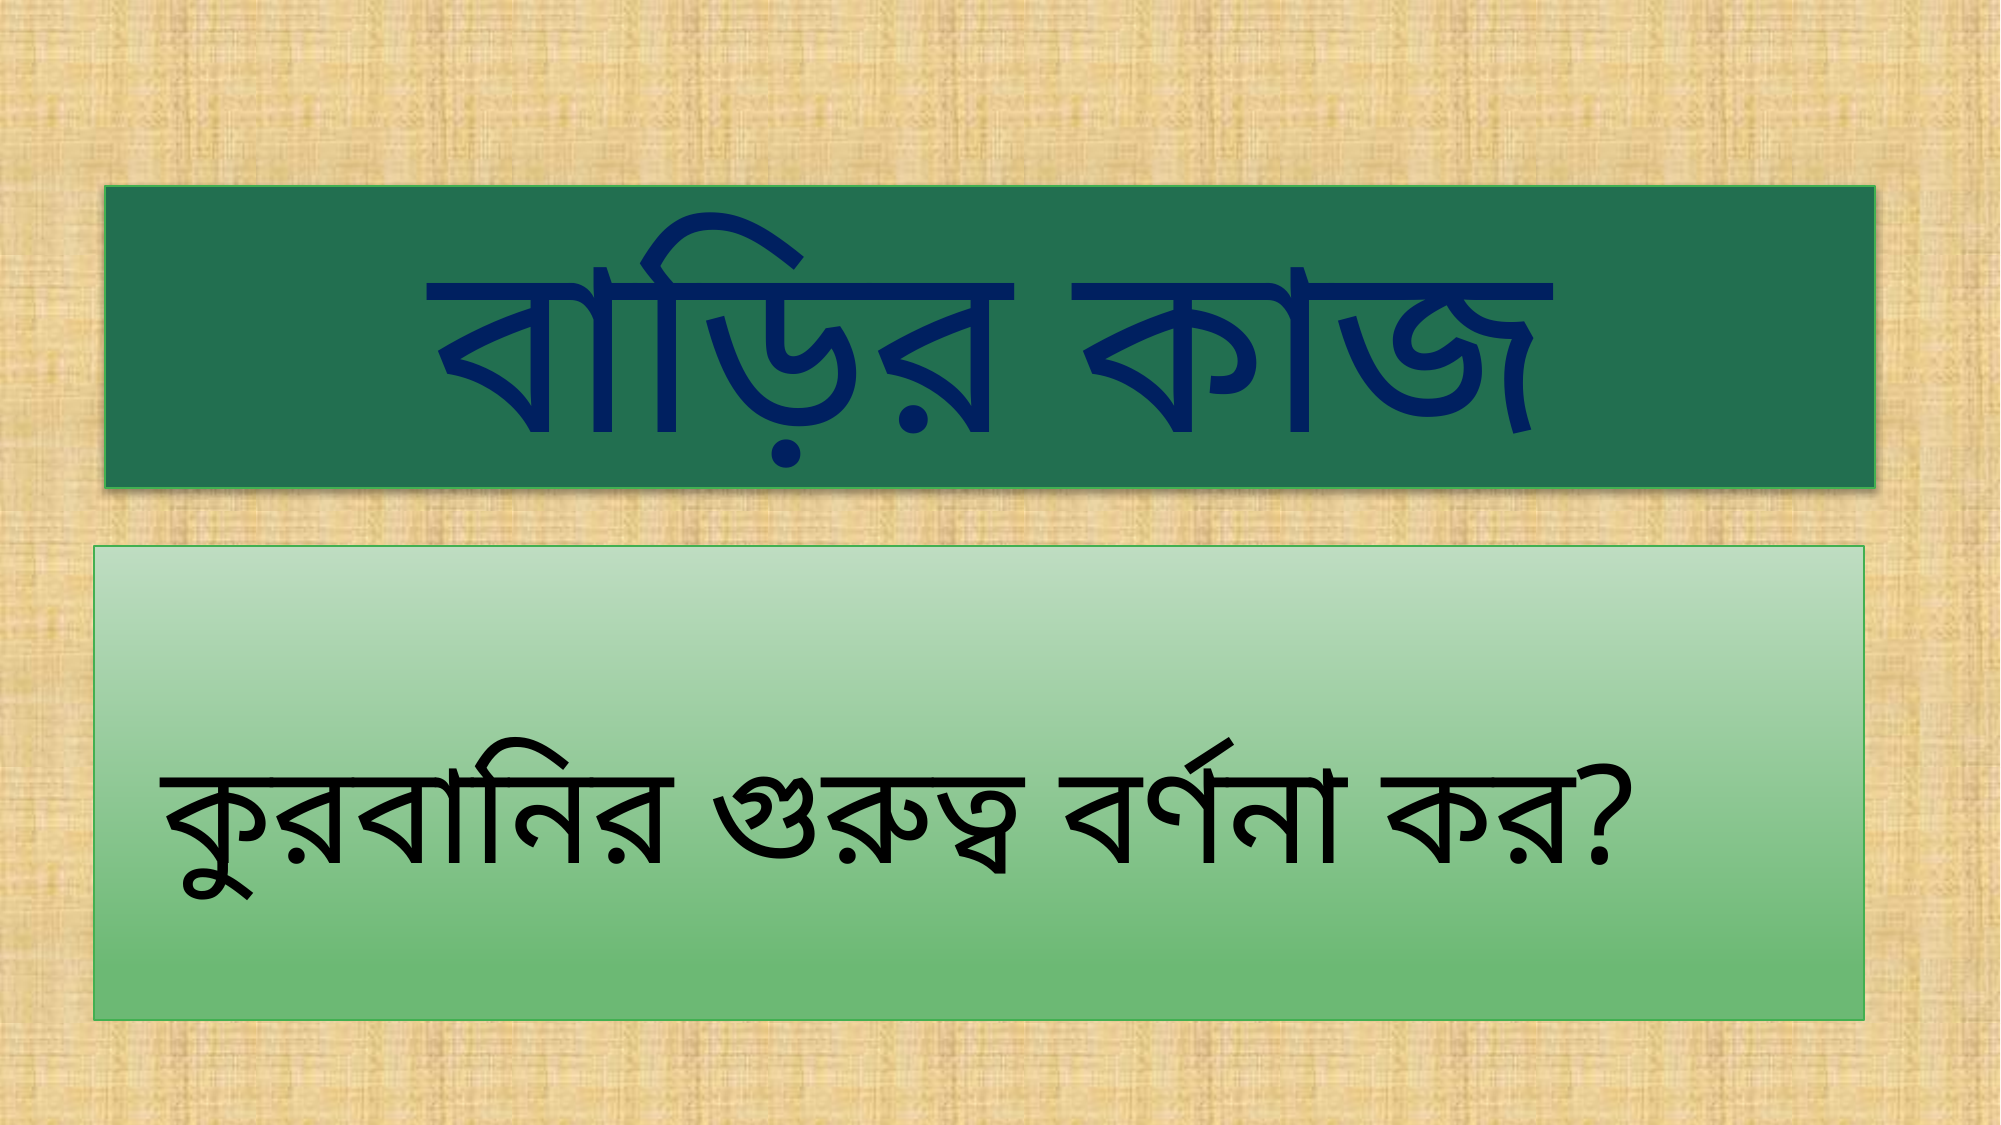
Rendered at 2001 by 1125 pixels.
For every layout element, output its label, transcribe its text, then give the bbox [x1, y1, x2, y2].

text_box বাড়ির কাজ [104, 185, 1876, 489]
text_box কুরবানির গুরুত্ব বর্ণনা কর? [93, 545, 1865, 1021]
picture [0, 0, 2001, 1125]
